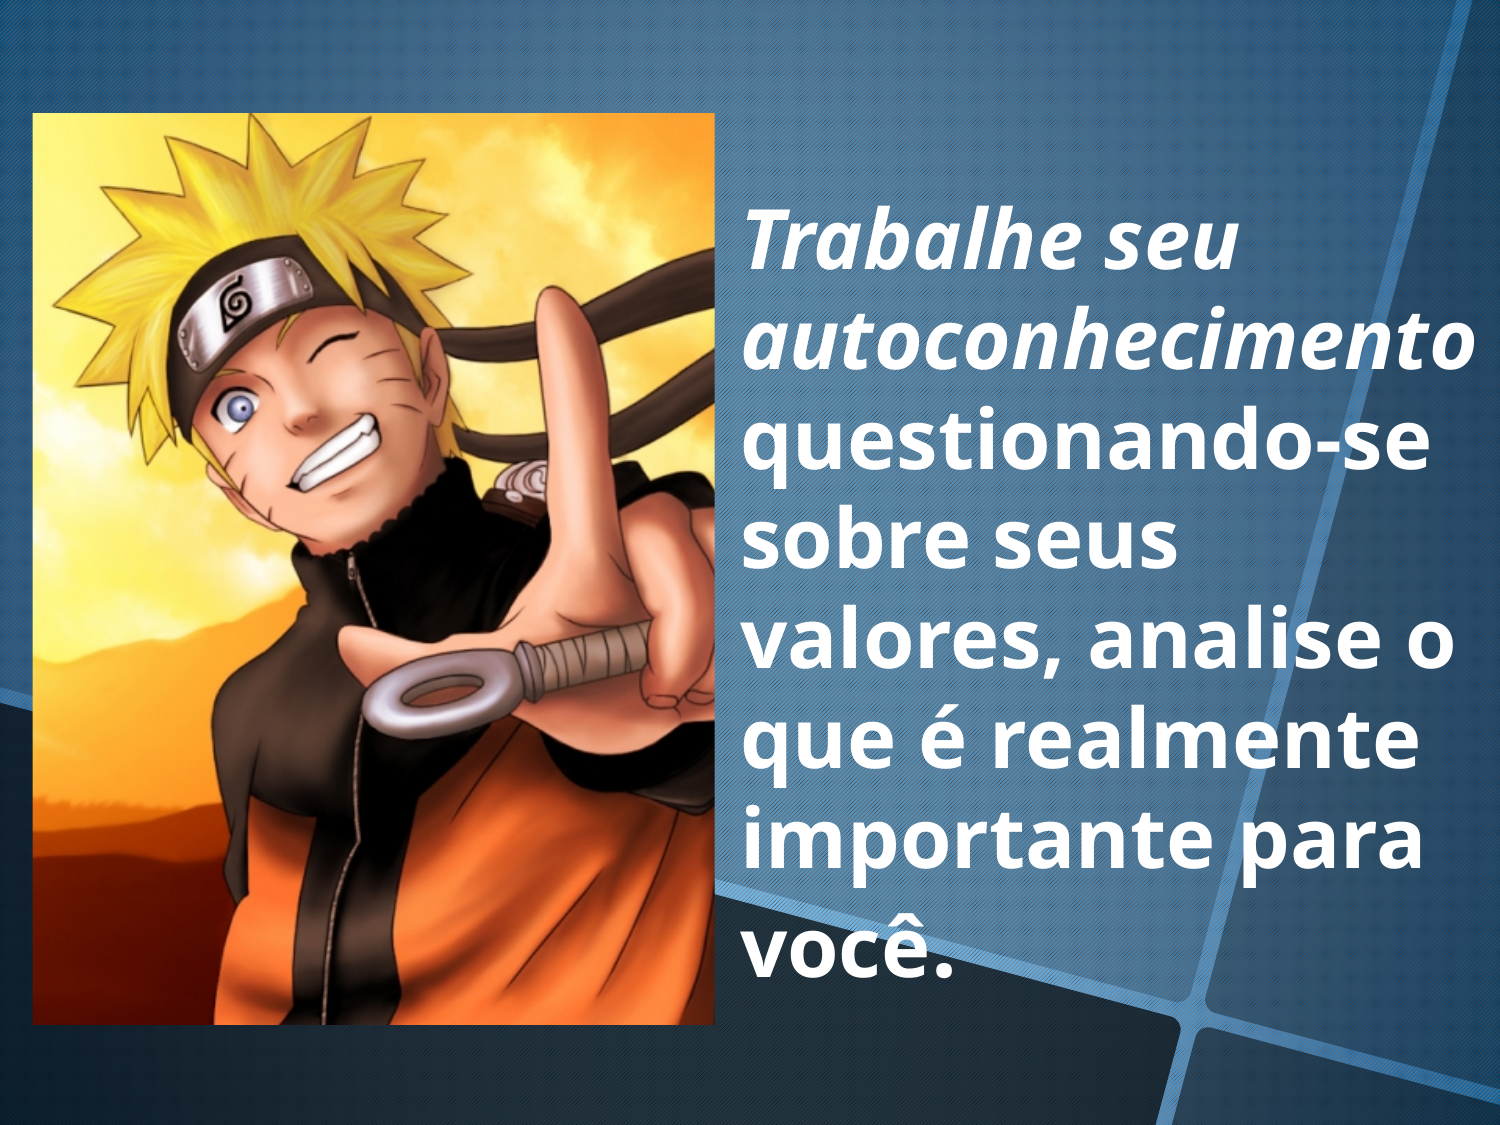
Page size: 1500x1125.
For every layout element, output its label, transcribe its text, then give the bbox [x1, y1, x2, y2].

picture [32, 113, 716, 1025]
text_box Trabalhe seu autoconhecimento questionando-se sobre seus valores, analise o que é realmente importante para você. [725, 178, 1500, 1003]
